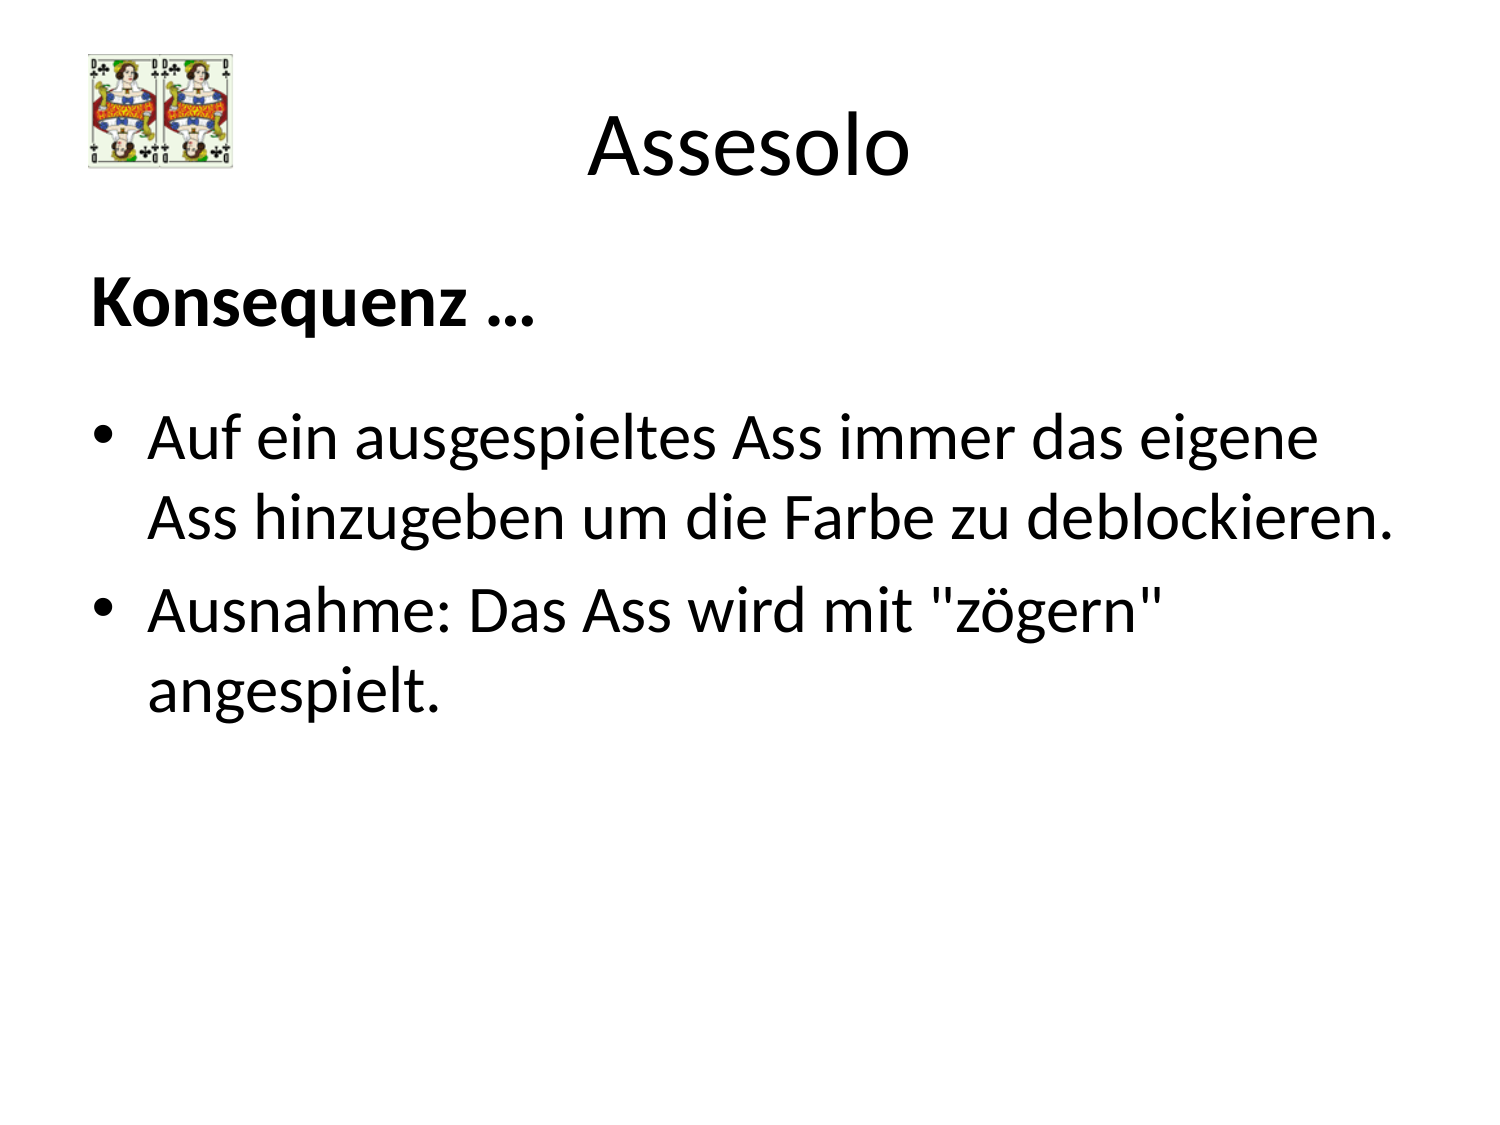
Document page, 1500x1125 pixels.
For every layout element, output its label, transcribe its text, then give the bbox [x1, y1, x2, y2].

list Auf ein ausgespieltes Ass immer das eigene Ass hinzugeben um die Farbe zu deblockieren. Ausnahme: Das Ass wird mit "zögern" angespielt. [76, 385, 1427, 823]
list Konsequenz … [76, 243, 1436, 362]
title Assesolo [75, 45, 1425, 233]
